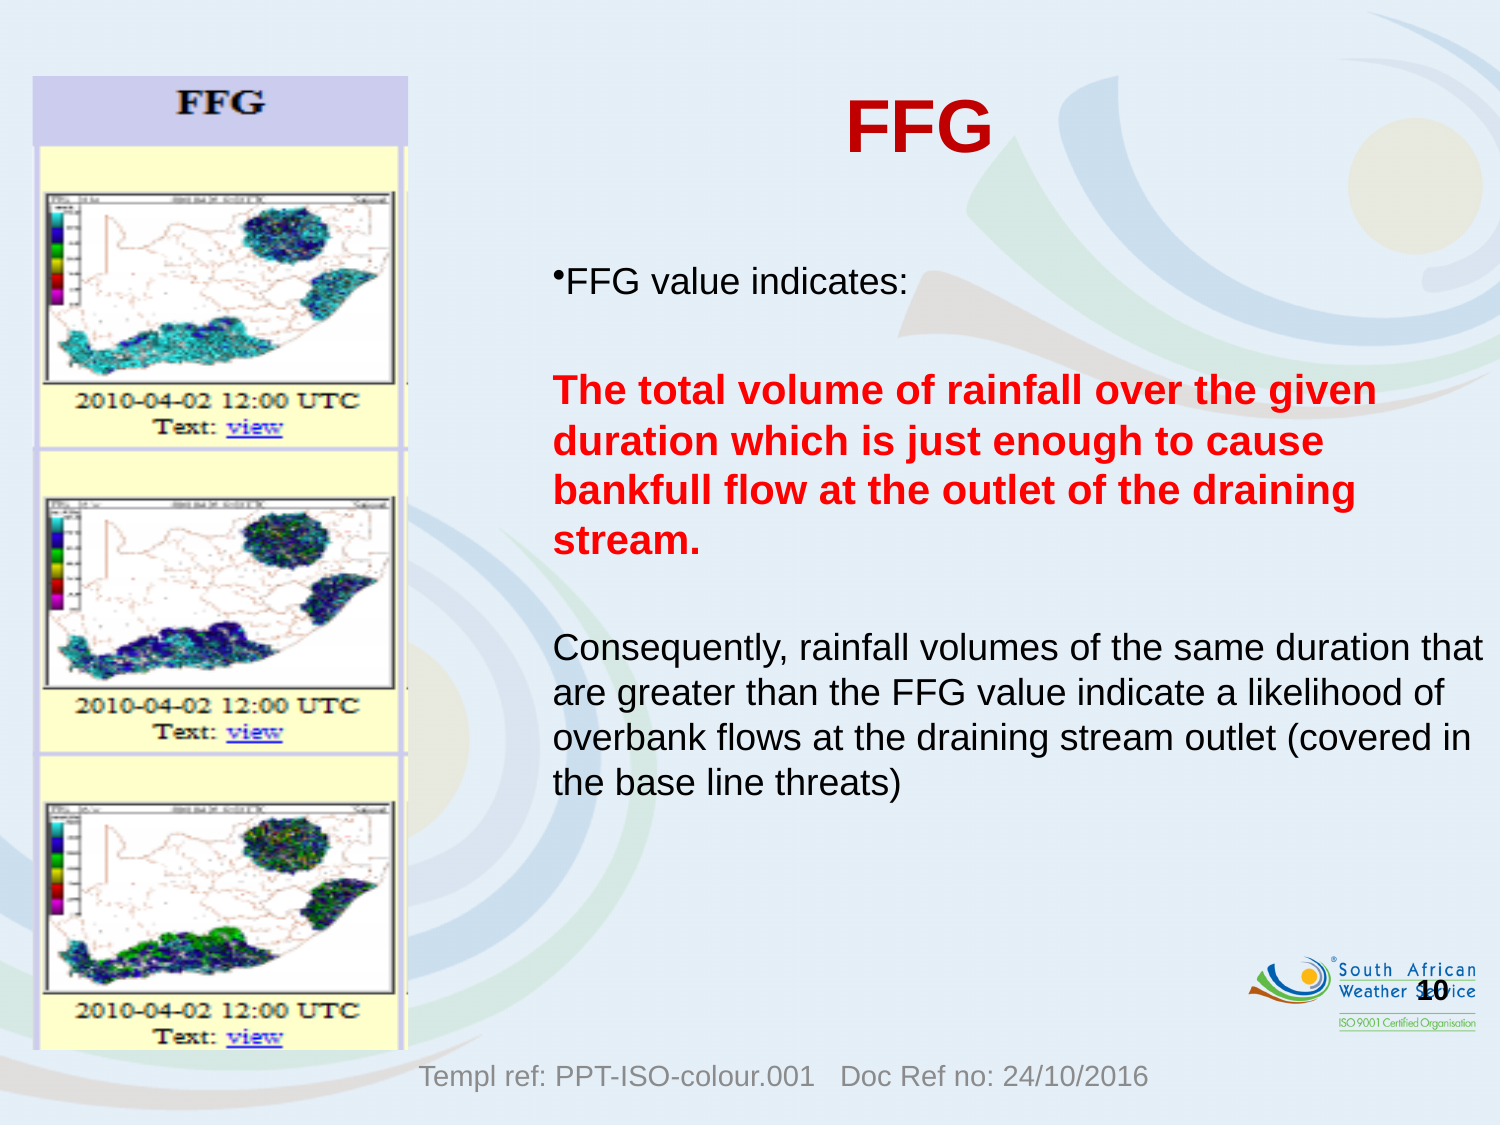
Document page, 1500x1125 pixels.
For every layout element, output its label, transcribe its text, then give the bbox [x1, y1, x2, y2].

text_box Templ ref: PPT-ISO-colour.001 Doc Ref no: 24/10/2016 [403, 1049, 1166, 1100]
text_box 10 [1375, 964, 1464, 1024]
title FFG [493, 44, 1388, 176]
picture [0, 0, 1500, 1125]
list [32, 75, 409, 1051]
list FFG value indicates: The total volume of rainfall over the given duration which is just enough to cause bankfull flow at the outlet of the draining stream. Consequently, rainfall volumes of the same duration that are greater than the FFG value indicate a likelihood of overbank flows at the draining stream outlet (covered in the base line threats) [537, 249, 1500, 1026]
